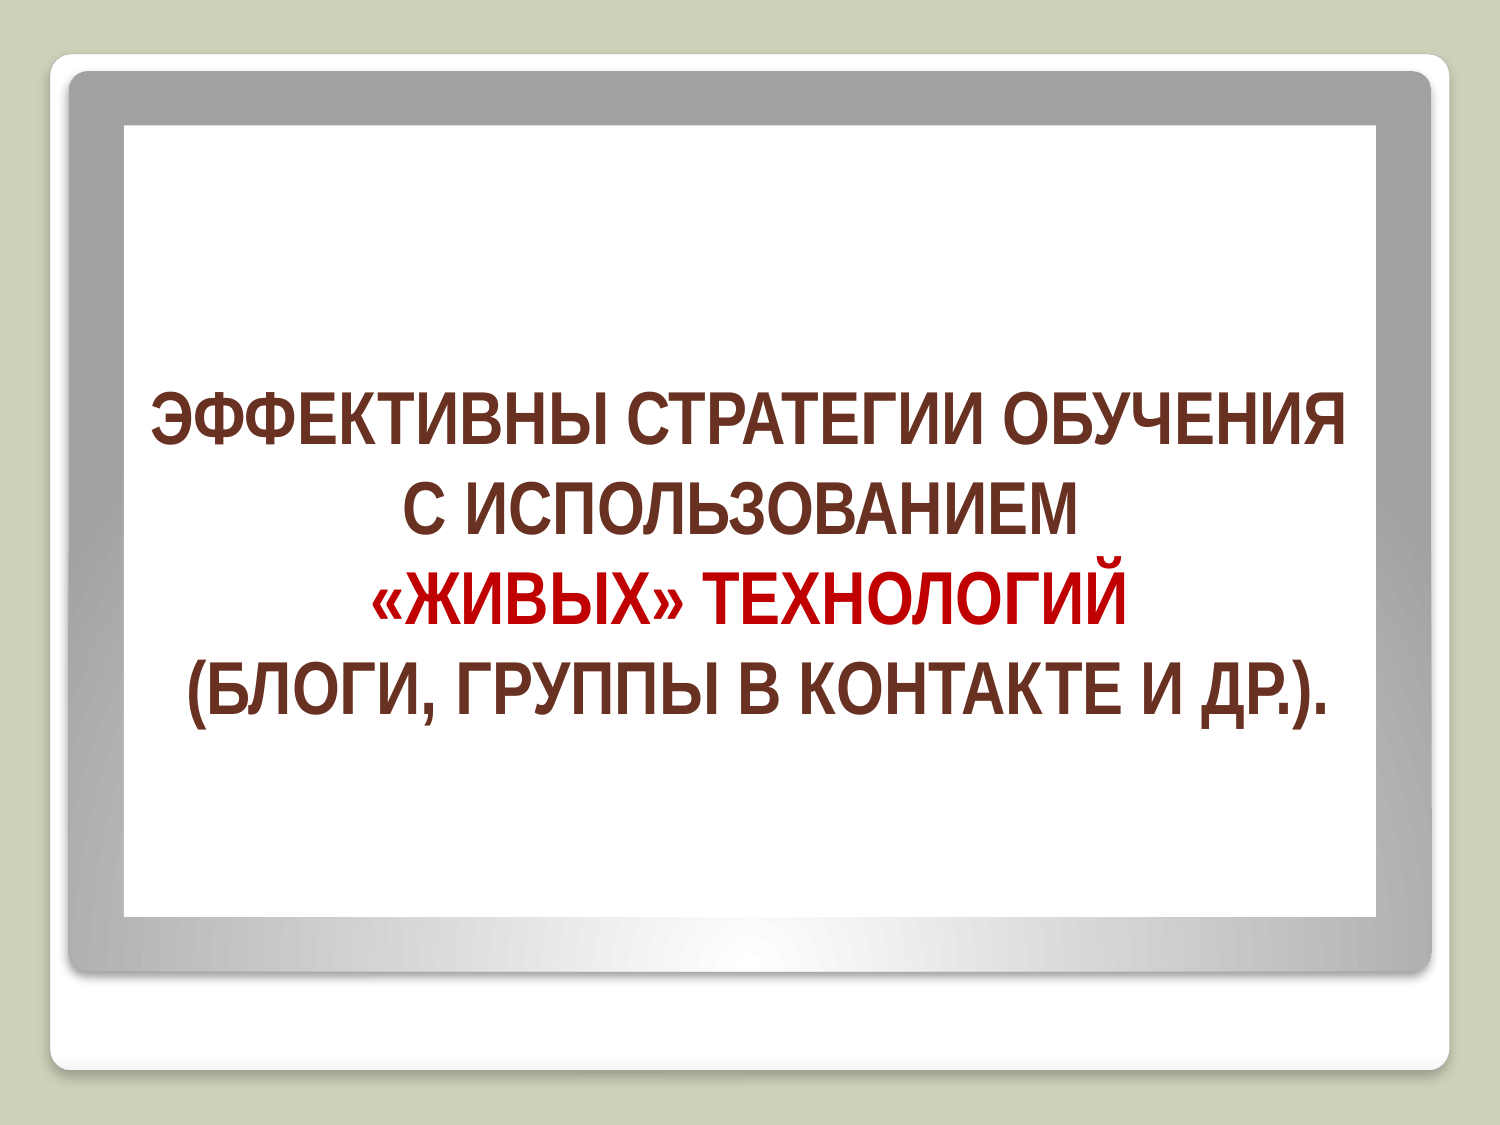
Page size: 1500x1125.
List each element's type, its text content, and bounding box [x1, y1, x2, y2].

title ЭФФЕКТИВНЫ СТРАТЕГИИ ОБУЧЕНИЯ С ИСПОЛЬЗОВАНИЕМ «ЖИВЫХ» ТЕХНОЛОГИЙ (БЛОГИ, ГРУППЫ В КОНТАКТЕ И ДР.). [123, 125, 1376, 917]
